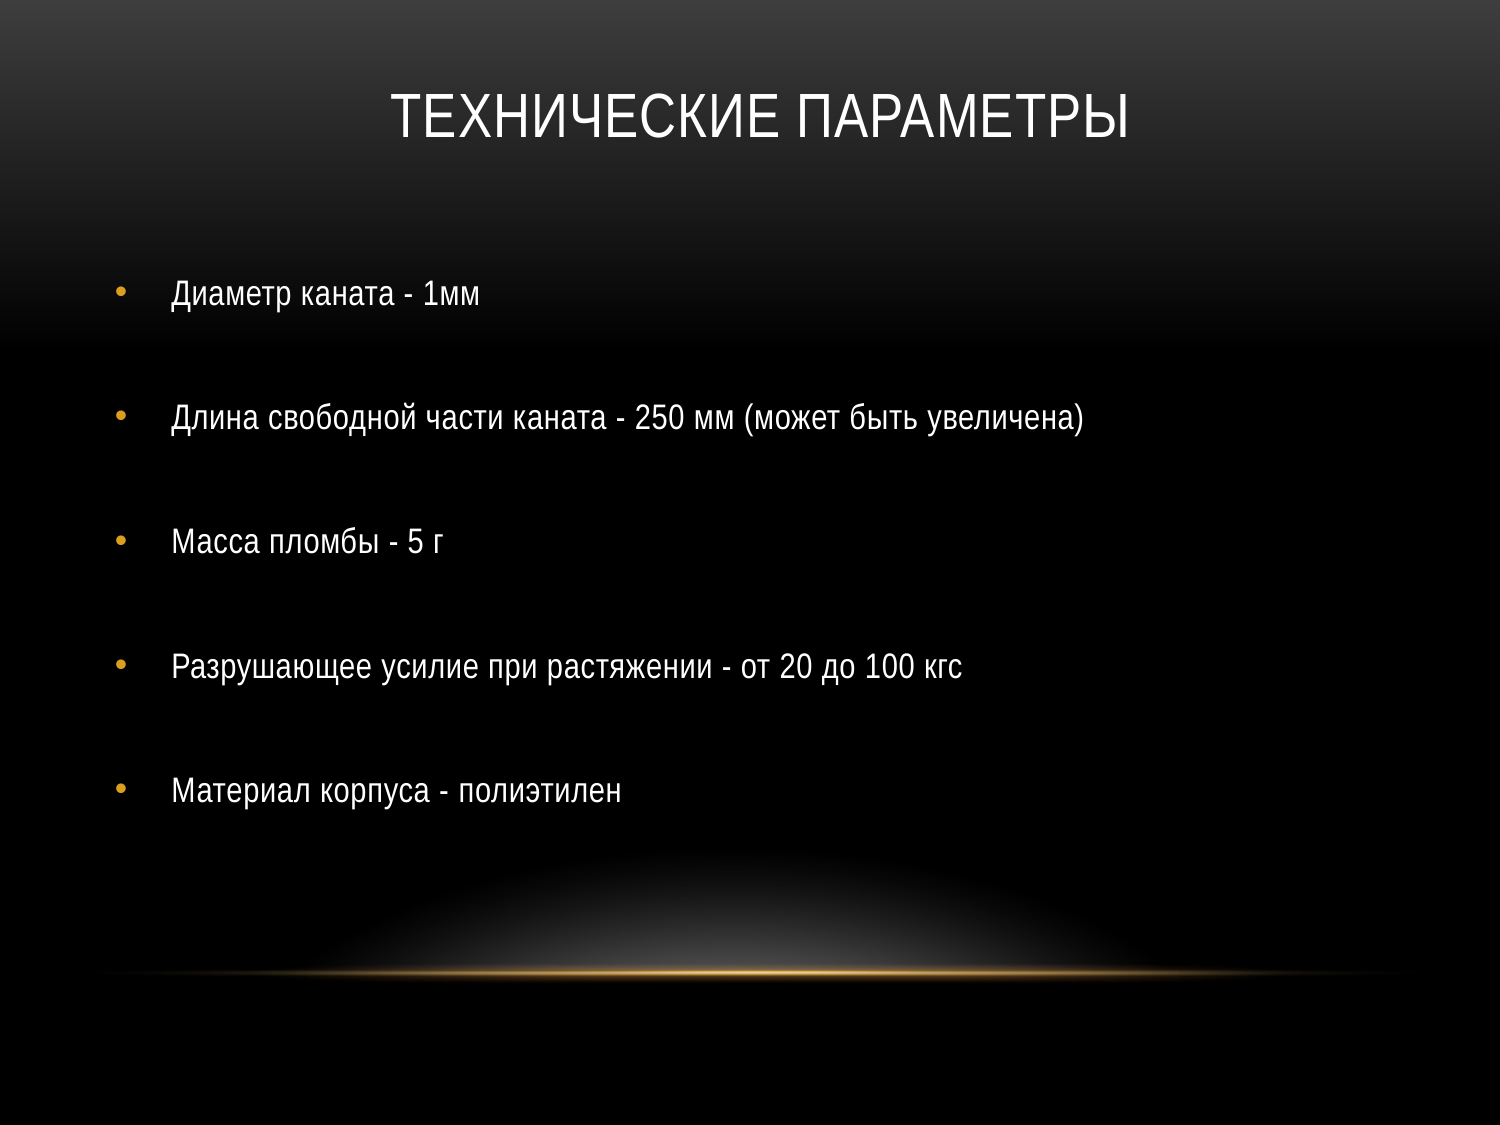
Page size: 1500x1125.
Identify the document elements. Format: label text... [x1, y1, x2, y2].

title Технические параметры [99, 45, 1400, 233]
list Диаметр каната - 1мм Длина свободной части каната - 250 мм (может быть увеличена) Масса пломбы - 5 г Разрушающее усилие при растяжении - от 20 до 100 кгс Материал корпуса - полиэтилен [99, 262, 1400, 938]
picture [0, 0, 1500, 1125]
